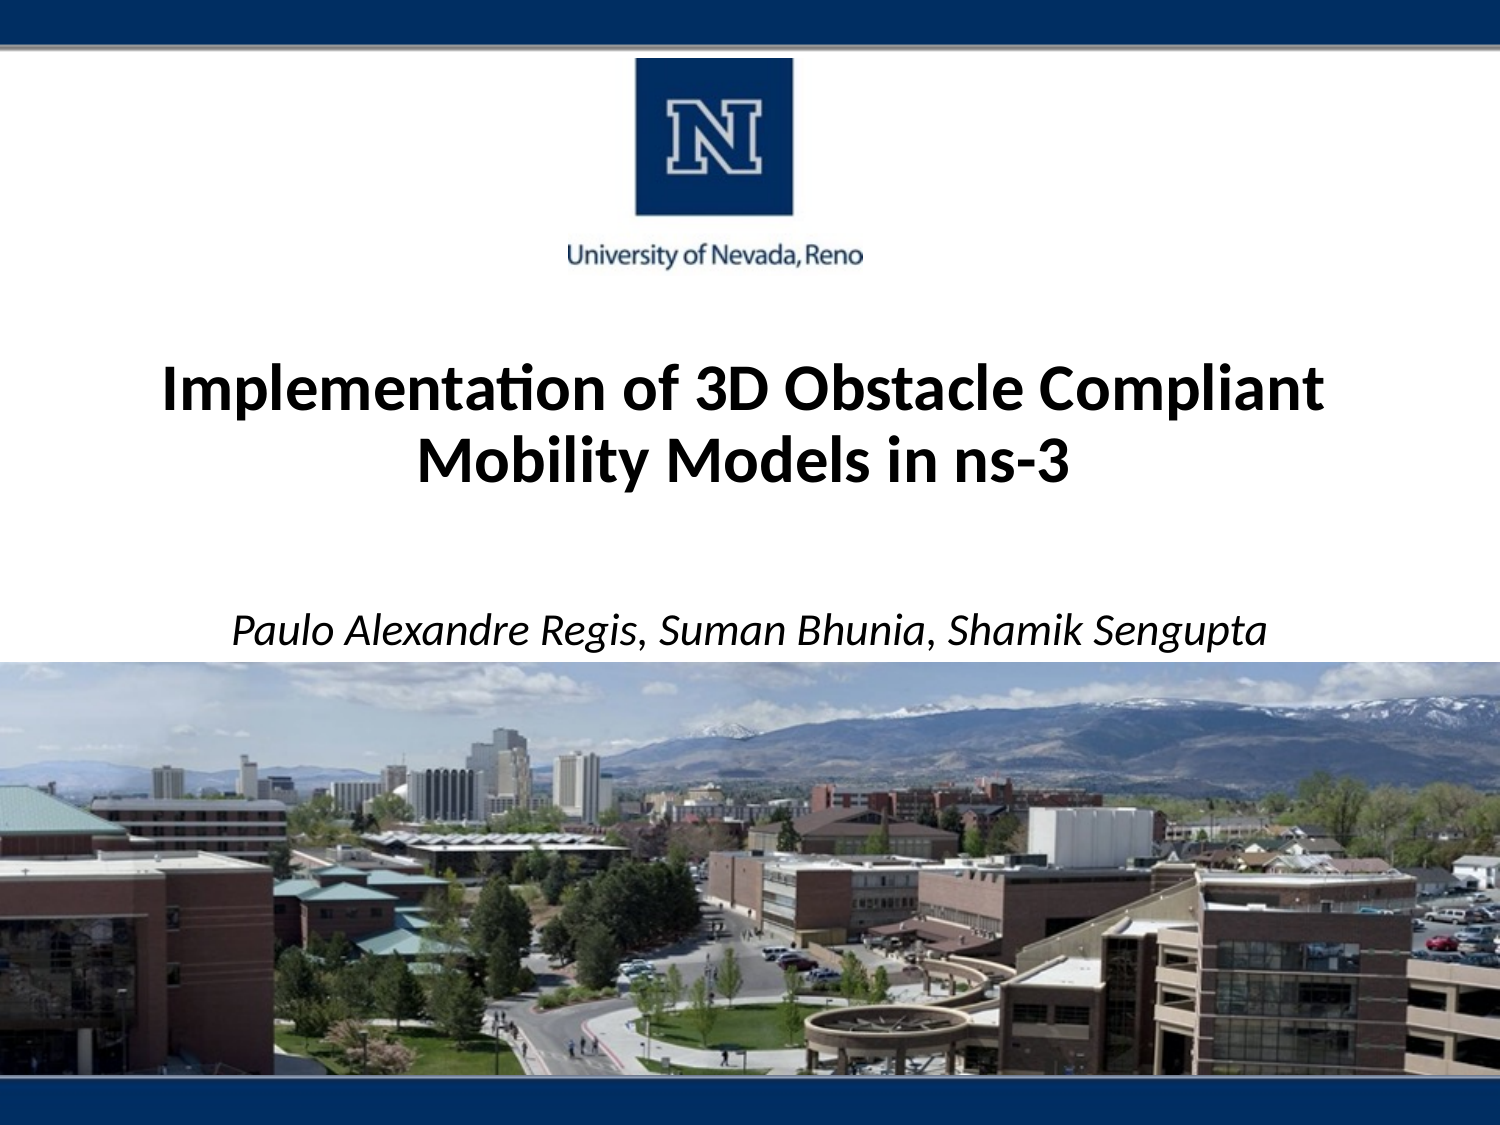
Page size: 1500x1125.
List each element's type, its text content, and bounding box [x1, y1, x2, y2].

picture [0, 662, 1500, 1125]
subtitle Paulo Alexandre Regis, Suman Bhunia, Shamik Sengupta [12, 575, 1488, 663]
picture [0, 0, 1500, 276]
title Implementation of 3D Obstacle Compliant Mobility Models in ns-3 [24, 312, 1463, 538]
